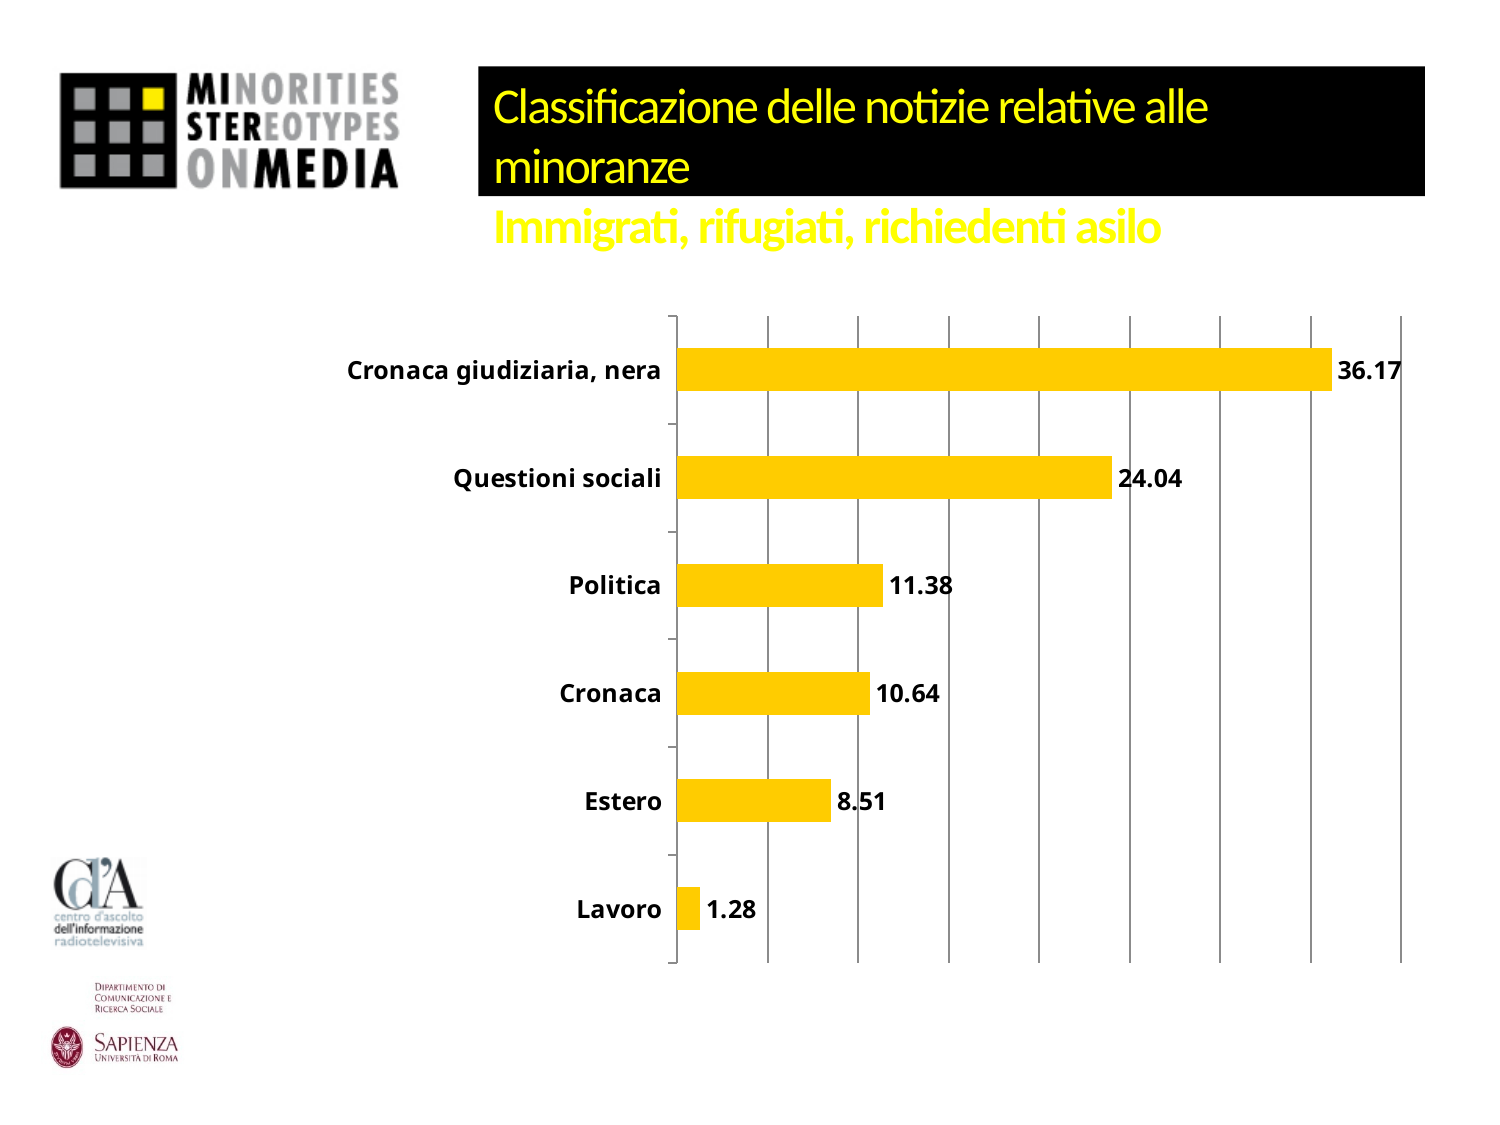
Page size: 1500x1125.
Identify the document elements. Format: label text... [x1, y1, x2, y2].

title Classificazione delle notizie relative alle minoranze Immigrati, rifugiati, richiedenti asilo [478, 66, 1425, 197]
picture [41, 976, 186, 1083]
chart [324, 302, 1424, 977]
picture [41, 53, 417, 208]
picture [29, 846, 160, 963]
